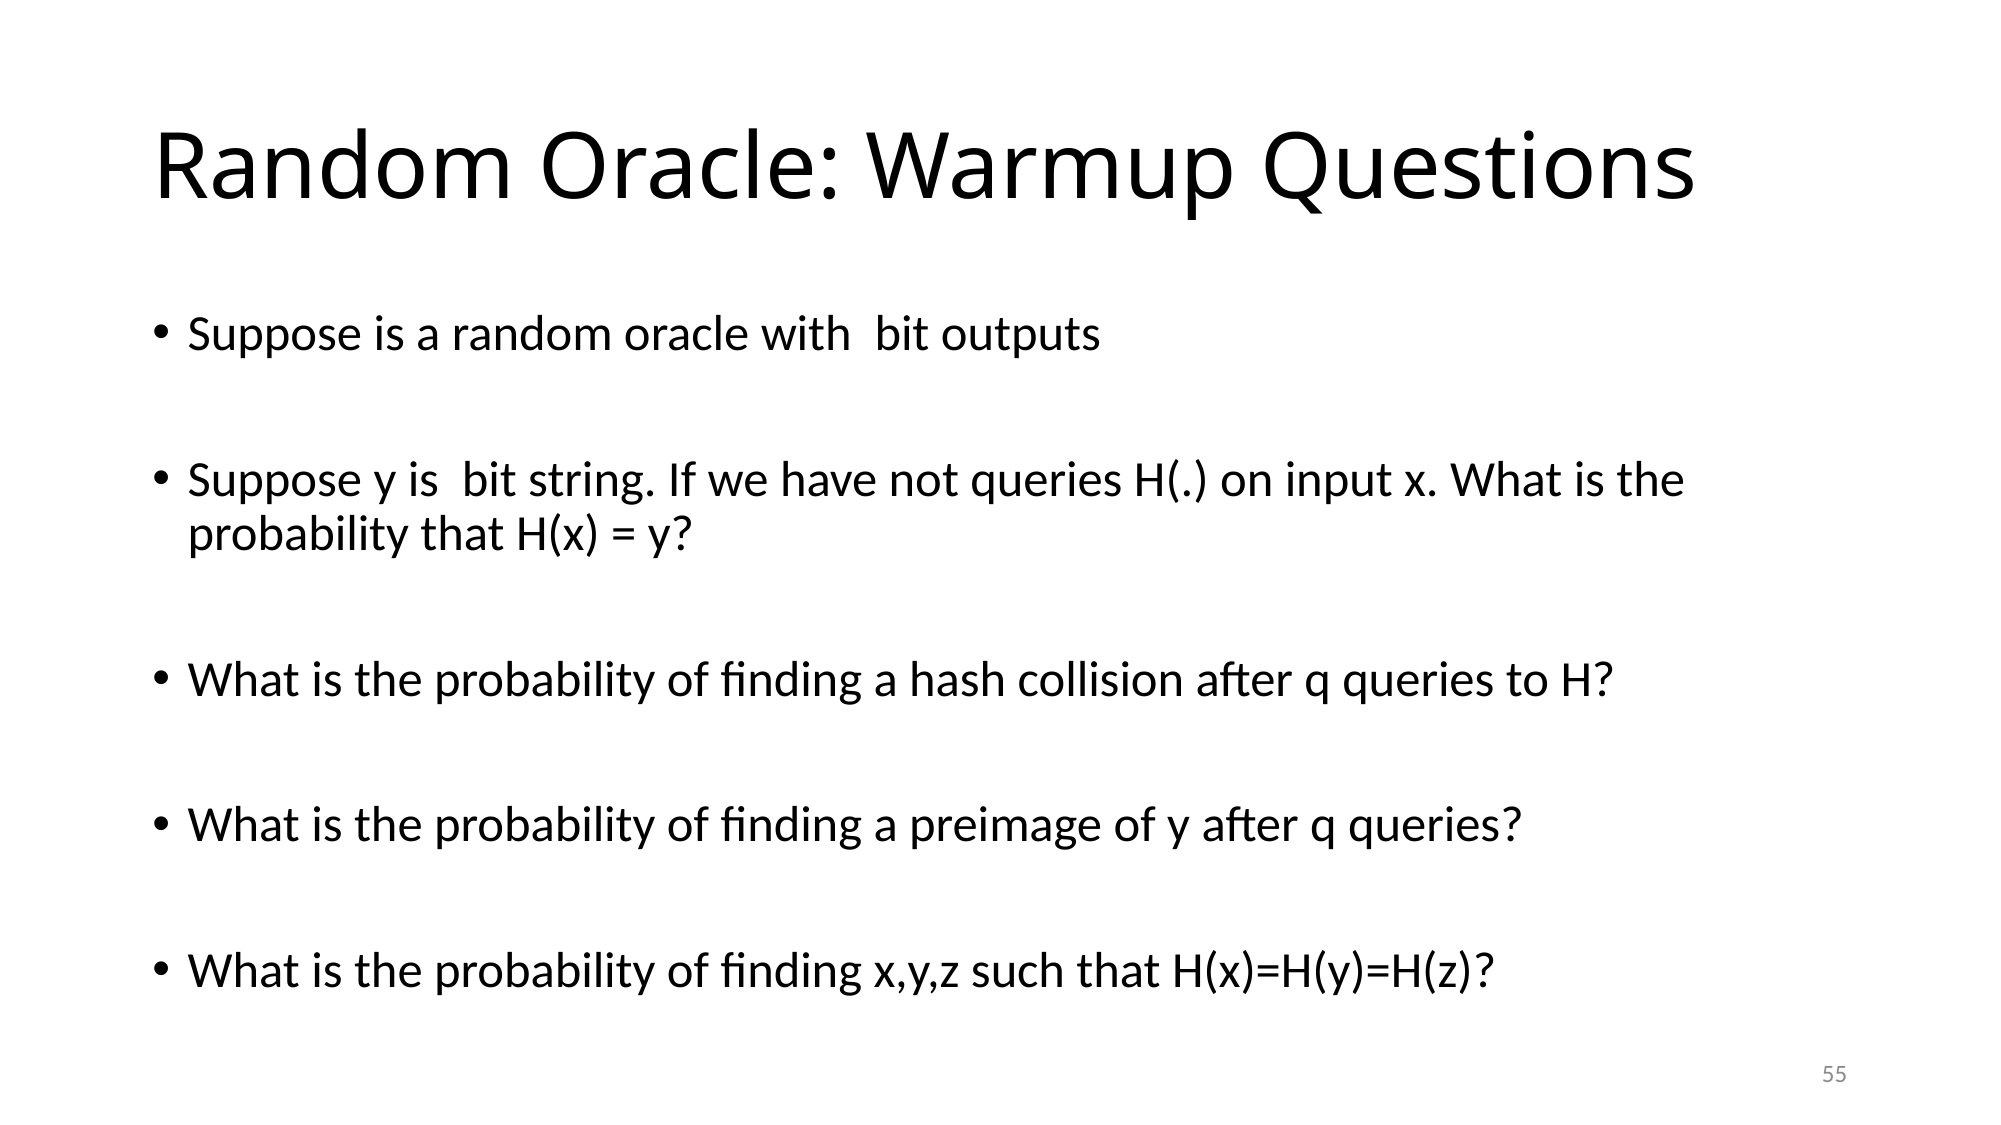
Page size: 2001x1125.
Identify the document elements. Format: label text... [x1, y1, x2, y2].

title Random Oracle: Warmup Questions [137, 59, 1863, 278]
slide_number 55 [1412, 1042, 1863, 1103]
